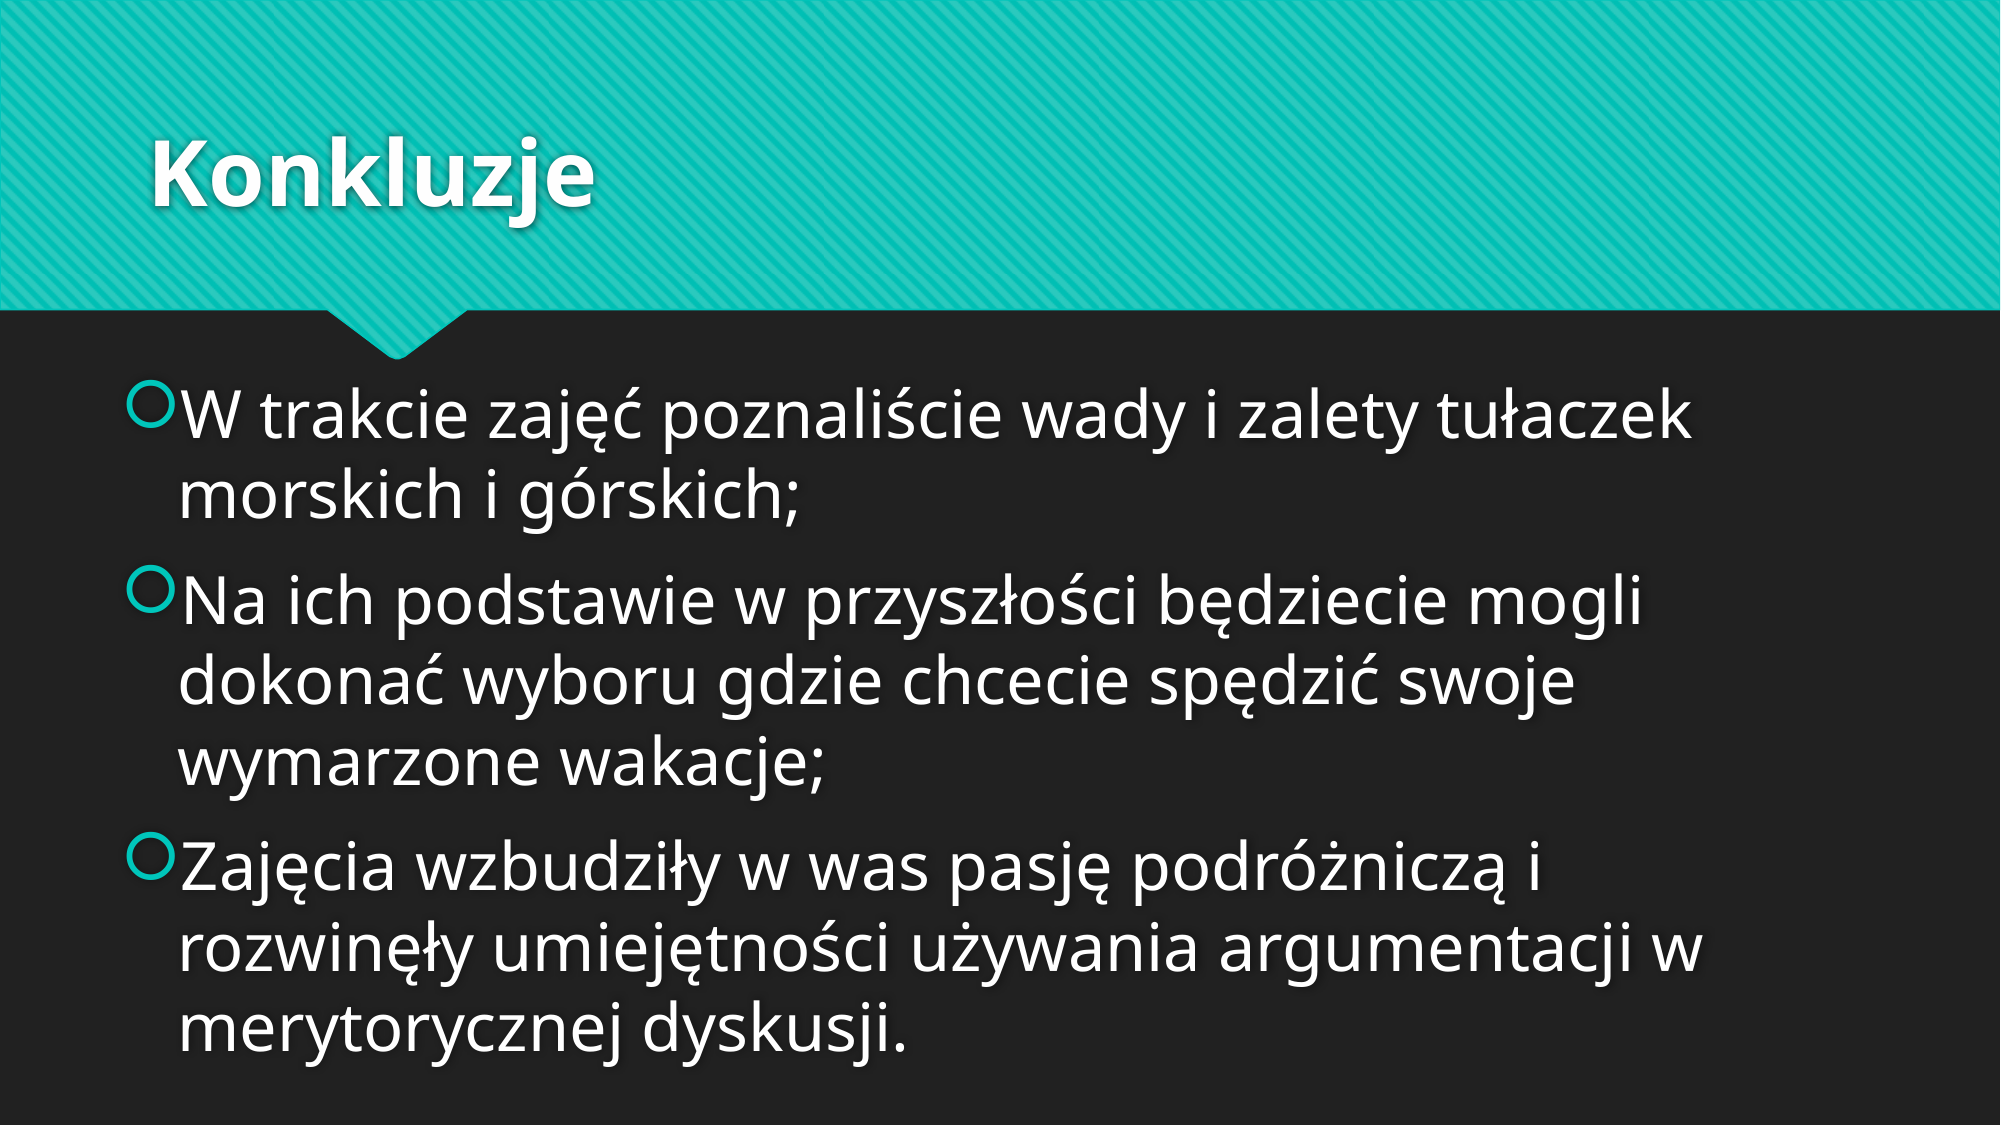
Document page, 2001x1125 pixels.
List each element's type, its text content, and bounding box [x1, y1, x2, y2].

list W trakcie zajęć poznaliście wady i zalety tułaczek morskich i górskich; Na ich podstawie w przyszłości będziecie mogli dokonać wyboru gdzie chcecie spędzić swoje wymarzone wakacje; Zajęcia wzbudziły w was pasję podróżniczą i rozwinęły umiejętności używania argumentacji w merytorycznej dyskusji. [106, 364, 1866, 1096]
title Konkluzje [132, 73, 1868, 233]
